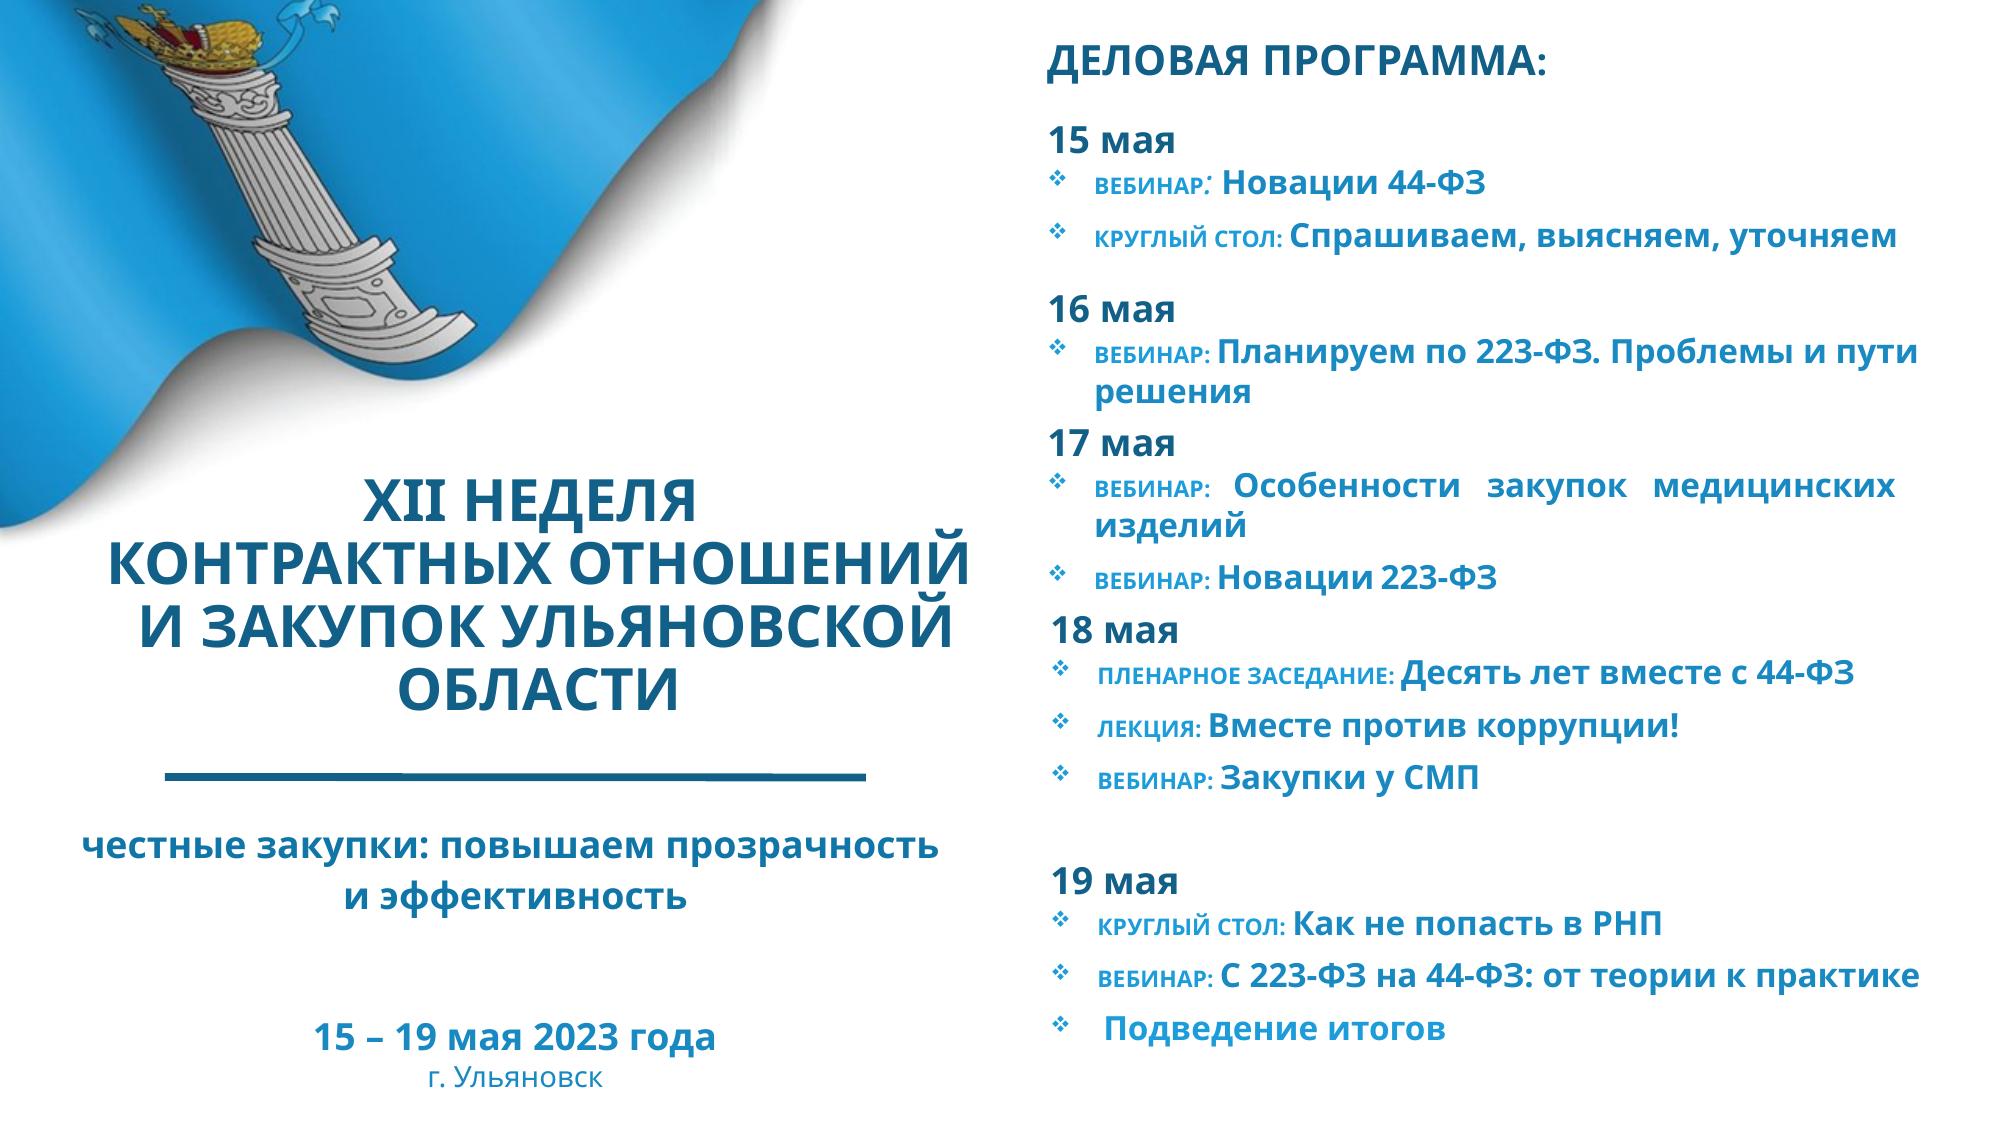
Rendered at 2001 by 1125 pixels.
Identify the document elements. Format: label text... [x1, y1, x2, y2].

text_box 15 мая ВЕБИНАР: Новации 44-ФЗ КРУГЛЫЙ СТОЛ: Спрашиваем, выясняем, уточняем [1032, 109, 1915, 232]
text_box 16 мая ВЕБИНАР: Планируем по 223-ФЗ. Проблемы и пути решения [1032, 232, 2000, 418]
text_box 18 мая ПЛЕНАРНОЕ ЗАСЕДАНИЕ: Десять лет вместе с 44-ФЗ ЛЕКЦИЯ: Вместе против коррупции! ВЕБИНАР: Закупки у СМП [1035, 554, 2000, 804]
text_box 17 мая ВЕБИНАР: Особенности закупок медицинских изделий ВЕБИНАР: Новации 223-ФЗ [1032, 366, 1911, 604]
text_box честные закупки: повышаем прозрачность и эффективность [15, 806, 1016, 988]
picture [0, 0, 911, 715]
title XII НЕДЕЛЯ КОНТРАКТНЫХ ОТНОШЕНИЙ И ЗАКУПОК УЛЬЯНОВСКОЙ ОБЛАСТИ [62, 443, 1016, 731]
text_box ДЕЛОВАЯ ПРОГРАММА: [1032, 26, 1915, 92]
text_box 15 – 19 мая 2023 года г. Ульяновск [277, 1005, 754, 1101]
text_box 19 мая КРУГЛЫЙ СТОЛ: Как не попасть в РНП ВЕБИНАР: С 223-ФЗ на 44-ФЗ: от теории к практике Подведение итогов [1035, 804, 1943, 1125]
